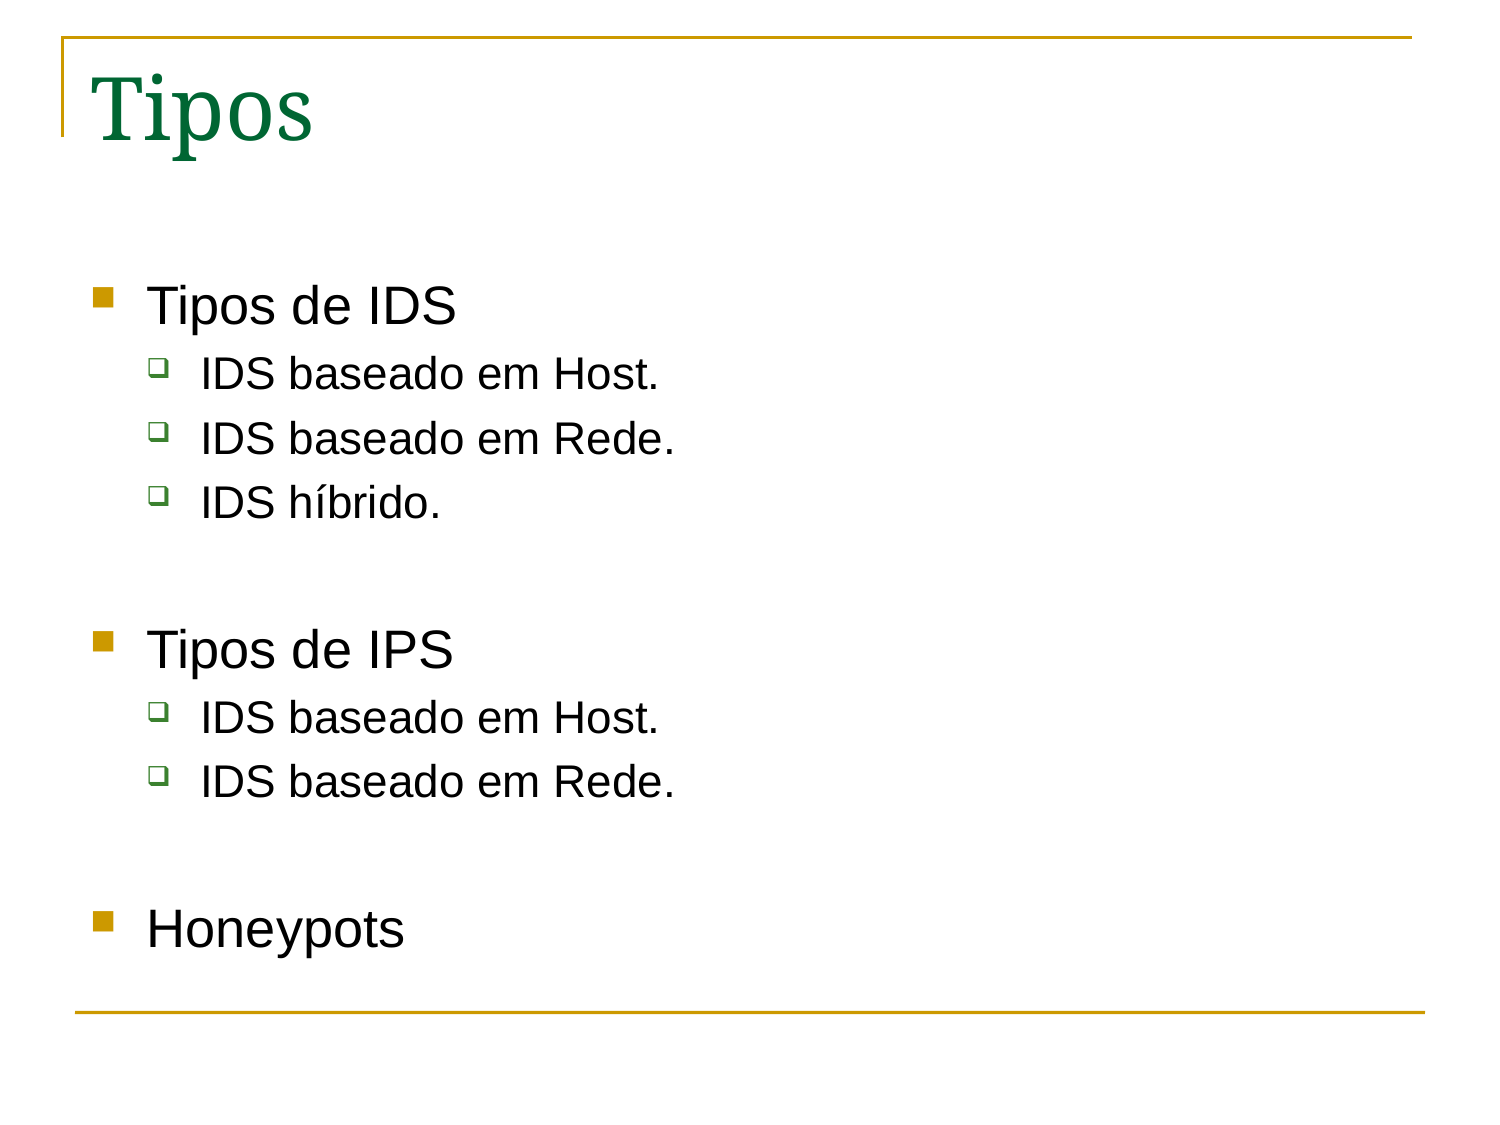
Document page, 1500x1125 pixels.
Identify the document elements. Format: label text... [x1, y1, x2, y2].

list Tipos de IDS IDS baseado em Host. IDS baseado em Rede. IDS híbrido. Tipos de IPS IDS baseado em Host. IDS baseado em Rede. Honeypots [74, 262, 1426, 1006]
title Tipos [74, 45, 1426, 233]
